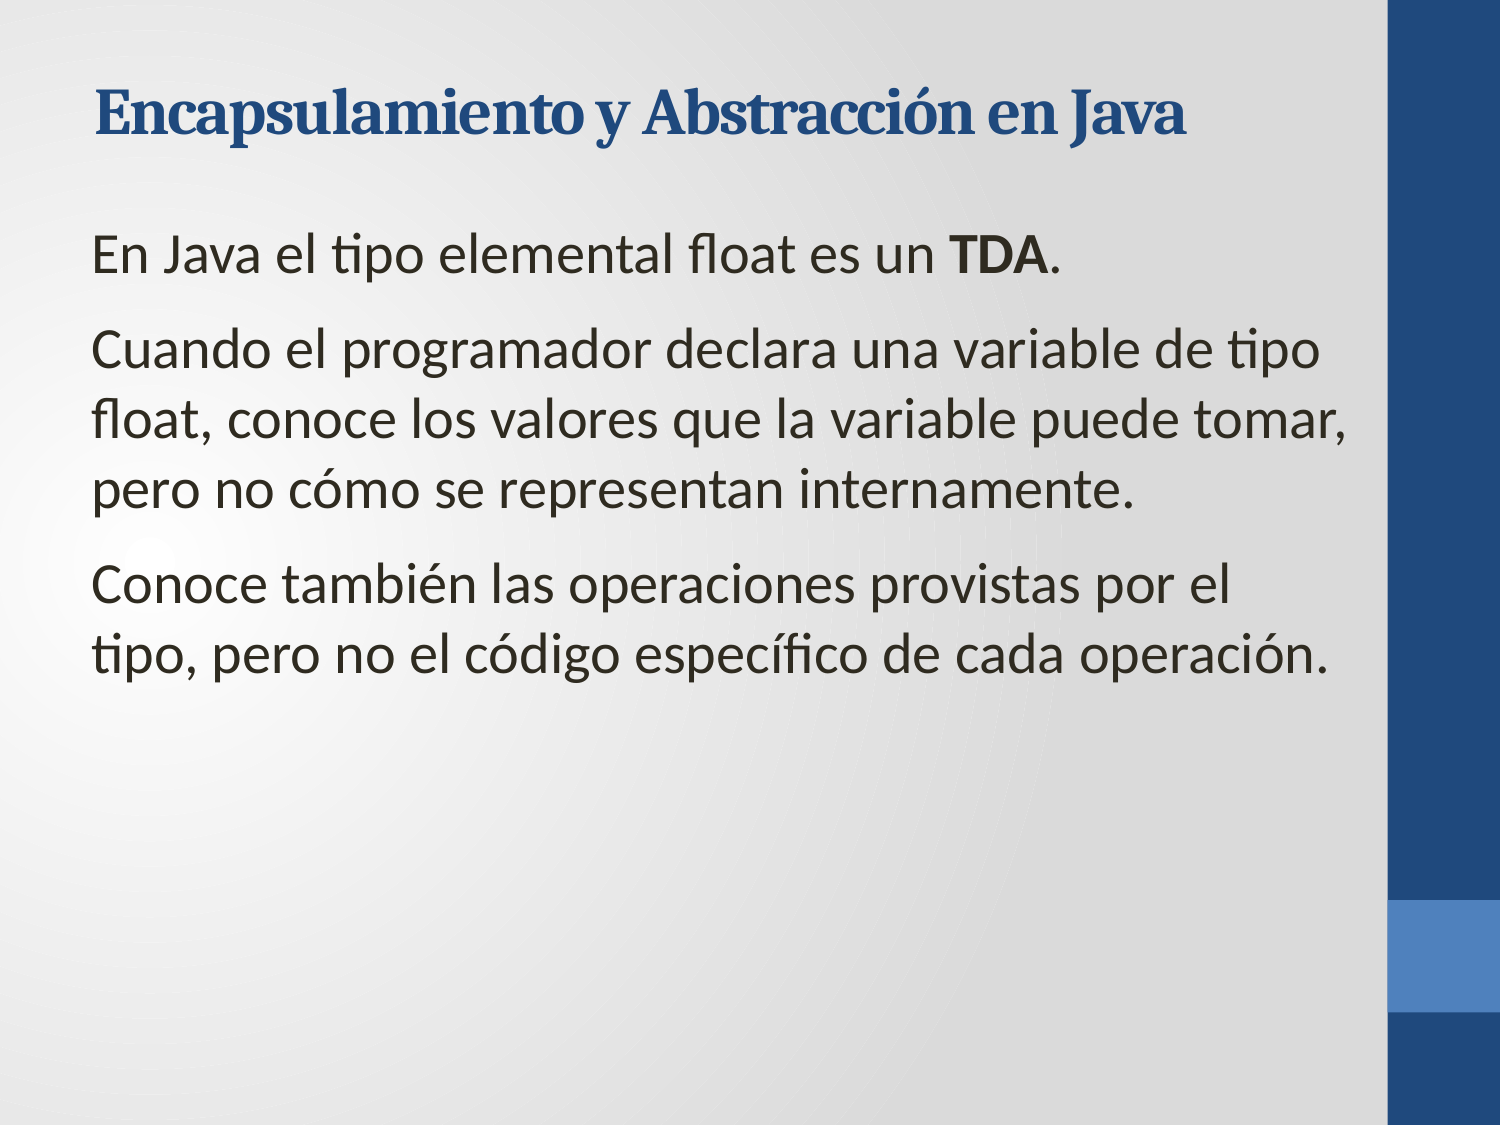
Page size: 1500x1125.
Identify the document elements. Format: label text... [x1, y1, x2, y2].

text_box En Java el tipo elemental float es un TDA. Cuando el programador declara una variable de tipo float, conoce los valores que la variable puede tomar, pero no cómo se representan internamente. Conoce también las operaciones provistas por el tipo, pero no el código específico de cada operación. [76, 208, 1365, 693]
text_box Encapsulamiento y Abstracción en Java [79, 19, 1317, 197]
